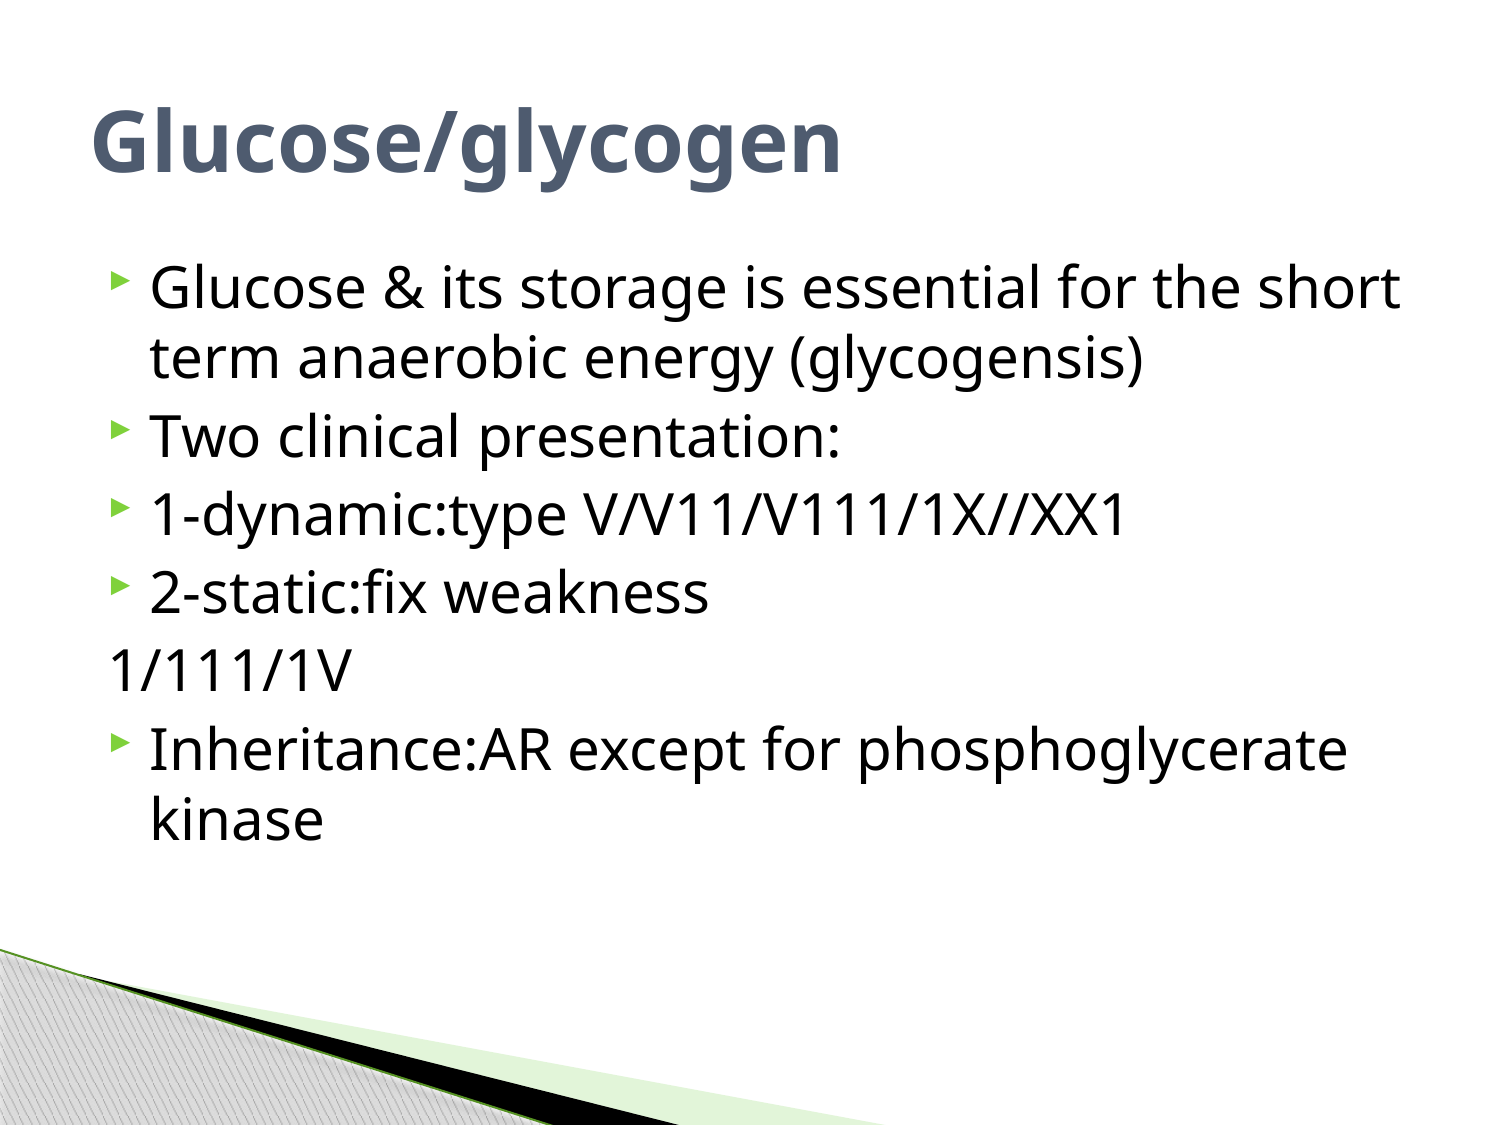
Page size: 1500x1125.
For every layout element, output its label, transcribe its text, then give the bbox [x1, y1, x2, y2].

list Glucose & its storage is essential for the short term anaerobic energy (glycogensis) Two clinical presentation: 1-dynamic:type V/V11/V111/1X//XX1 2-static:fix weakness 1/111/1V Inheritance:AR except for phosphoglycerate kinase [75, 243, 1425, 986]
title Glucose/glycogen [75, 45, 1425, 233]
